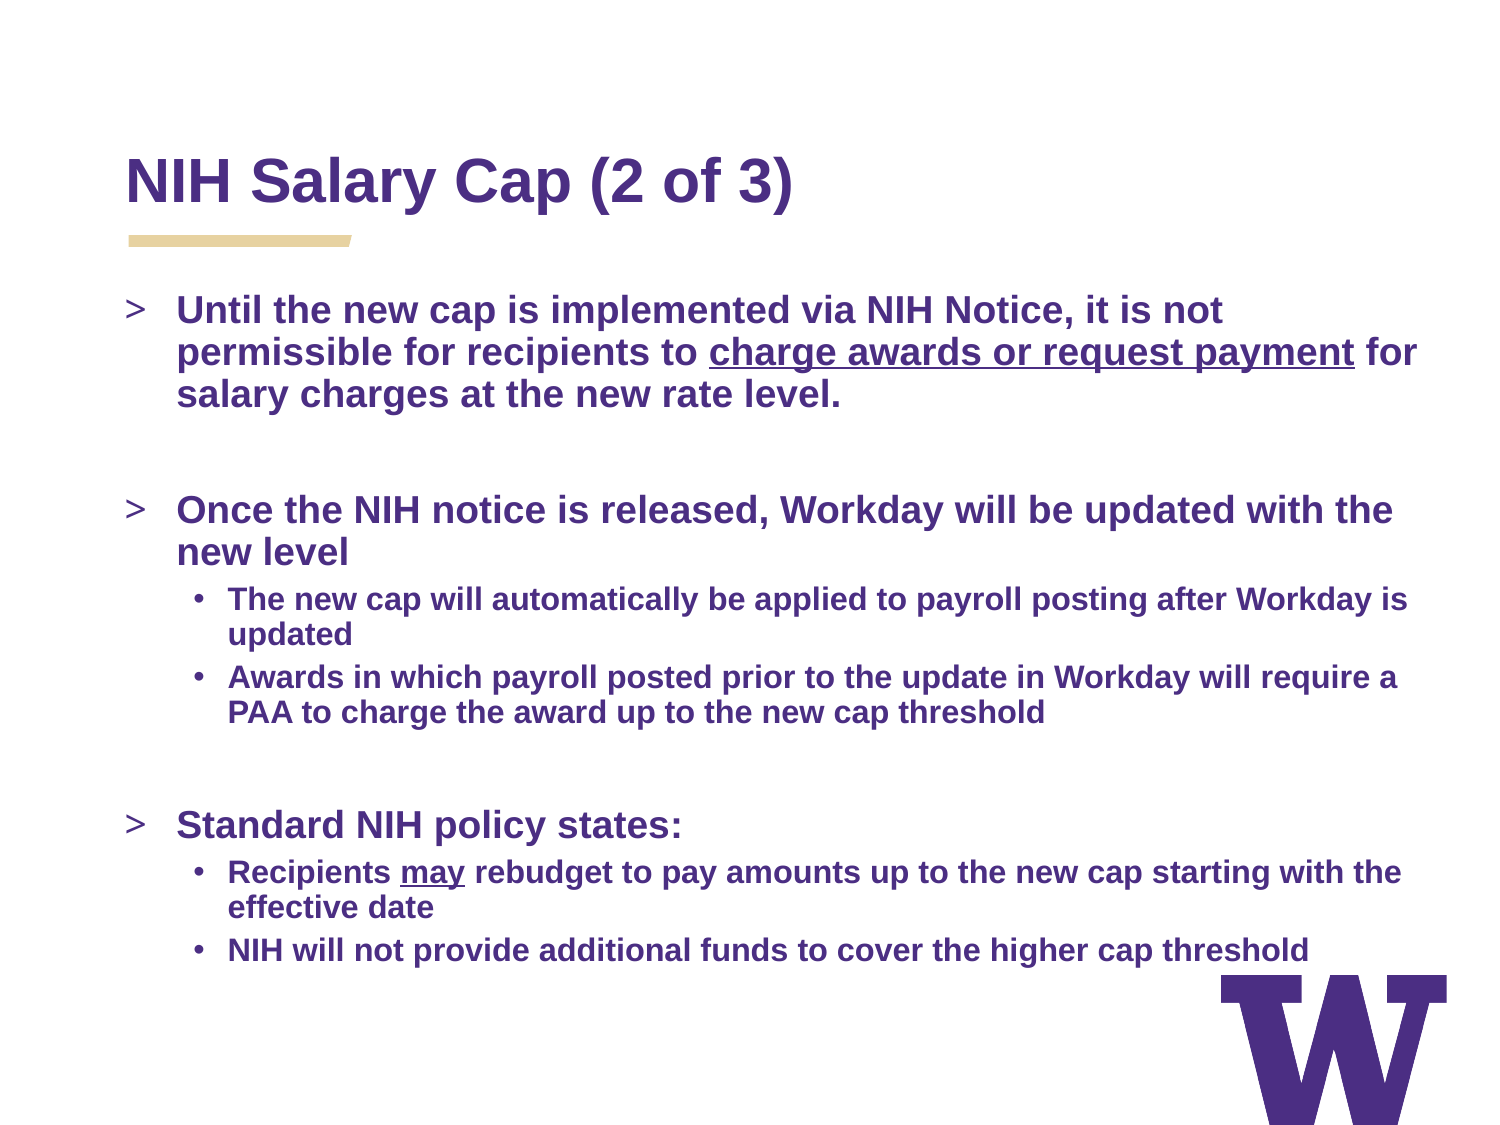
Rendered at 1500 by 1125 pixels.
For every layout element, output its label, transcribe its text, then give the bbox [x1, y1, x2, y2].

list NIH Salary Cap (2 of 3) [110, 60, 1453, 224]
picture [1221, 985, 1447, 1125]
picture [128, 235, 352, 247]
list Until the new cap is implemented via NIH Notice, it is not permissible for recipients to charge awards or request payment for salary charges at the new rate level. Once the NIH notice is released, Workday will be updated with the new level The new cap will automatically be applied to payroll posting after Workday is updated Awards in which payroll posted prior to the update in Workday will require a PAA to charge the award up to the new cap threshold Standard NIH policy states: Recipients may rebudget to pay amounts up to the new cap starting with the effective date NIH will not provide additional funds to cover the higher cap threshold [109, 281, 1453, 985]
